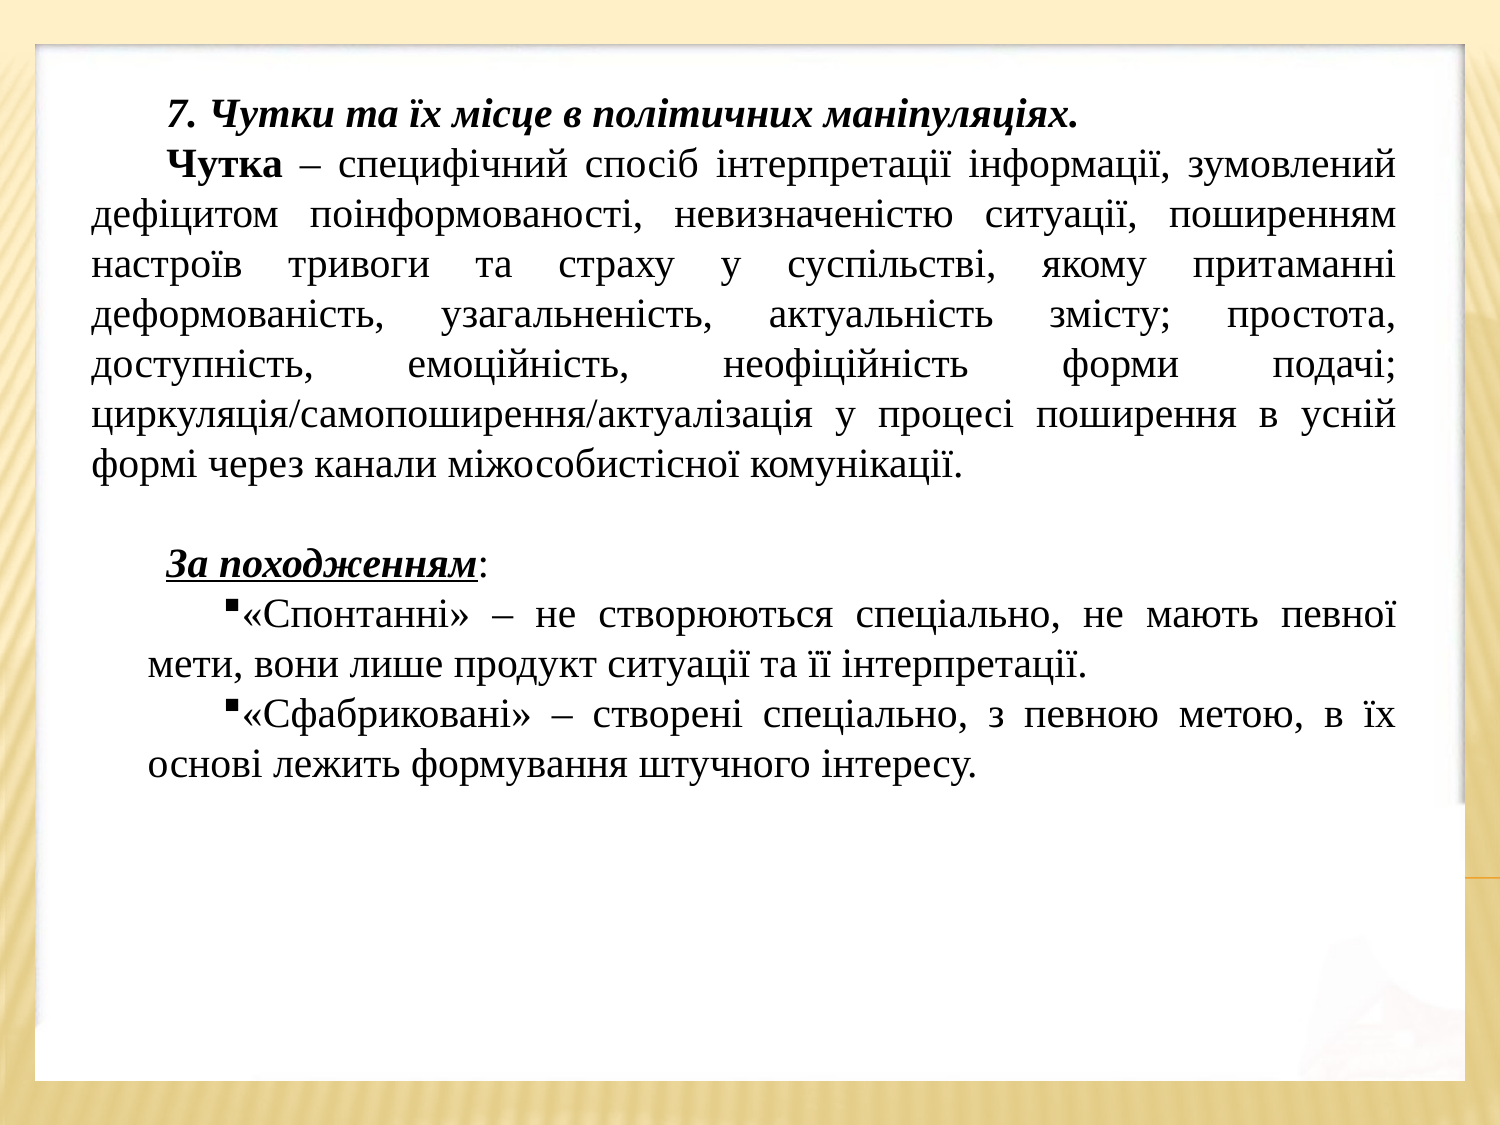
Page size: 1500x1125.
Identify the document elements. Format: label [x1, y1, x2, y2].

picture [34, 44, 1466, 1081]
